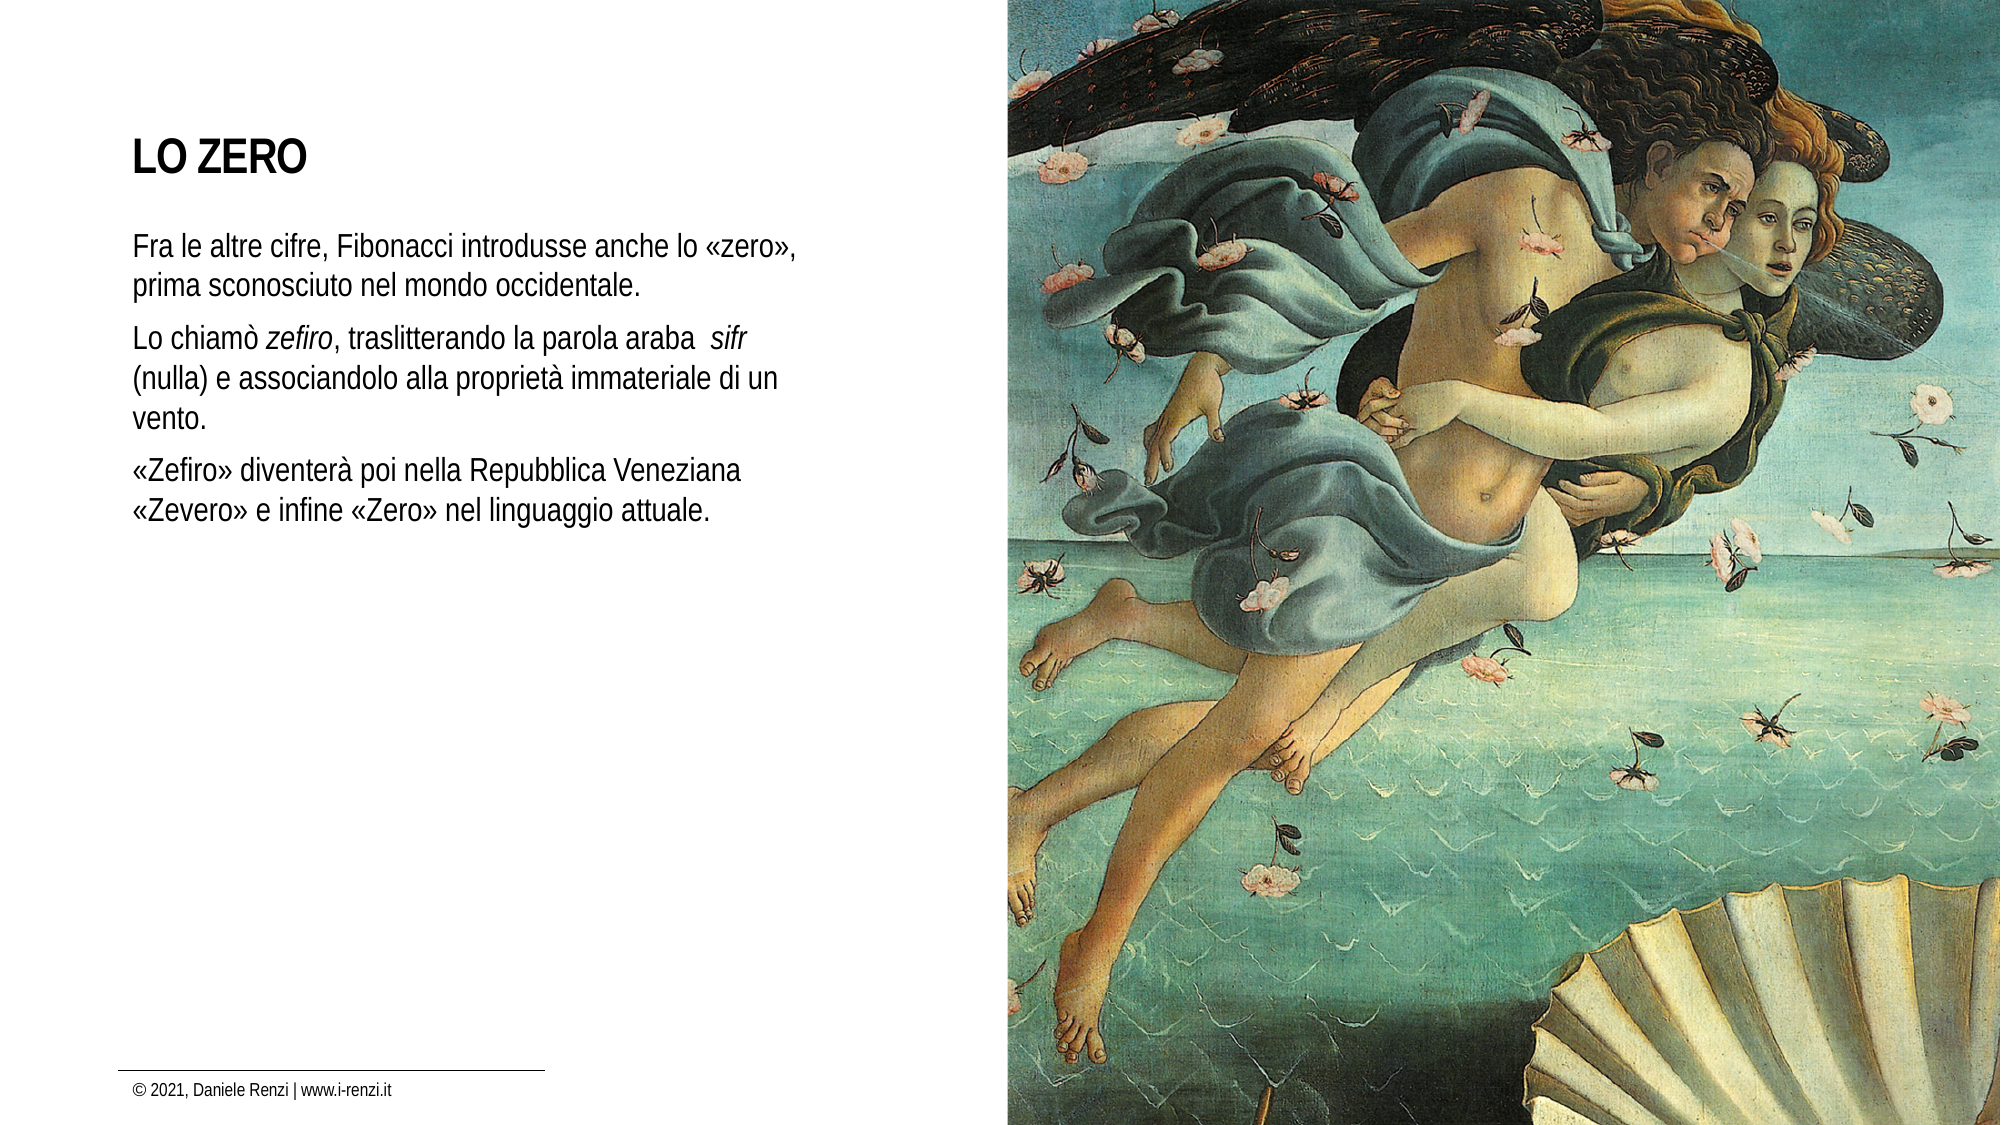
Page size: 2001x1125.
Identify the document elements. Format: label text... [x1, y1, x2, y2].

text_box © 2021, Daniele Renzi | www.i-renzi.it [117, 1070, 545, 1108]
picture [1007, 0, 2000, 1125]
text_box LO ZERO Fra le altre cifre, Fibonacci introdusse anche lo «zero», prima sconosciuto nel mondo occidentale. Lo chiamò zefiro, traslitterando la parola araba sifr (nulla) e associandolo alla proprietà immateriale di un vento. «Zefiro» diventerà poi nella Repubblica Veneziana «Zevero» e infine «Zero» nel linguaggio attuale. [117, 116, 820, 536]
